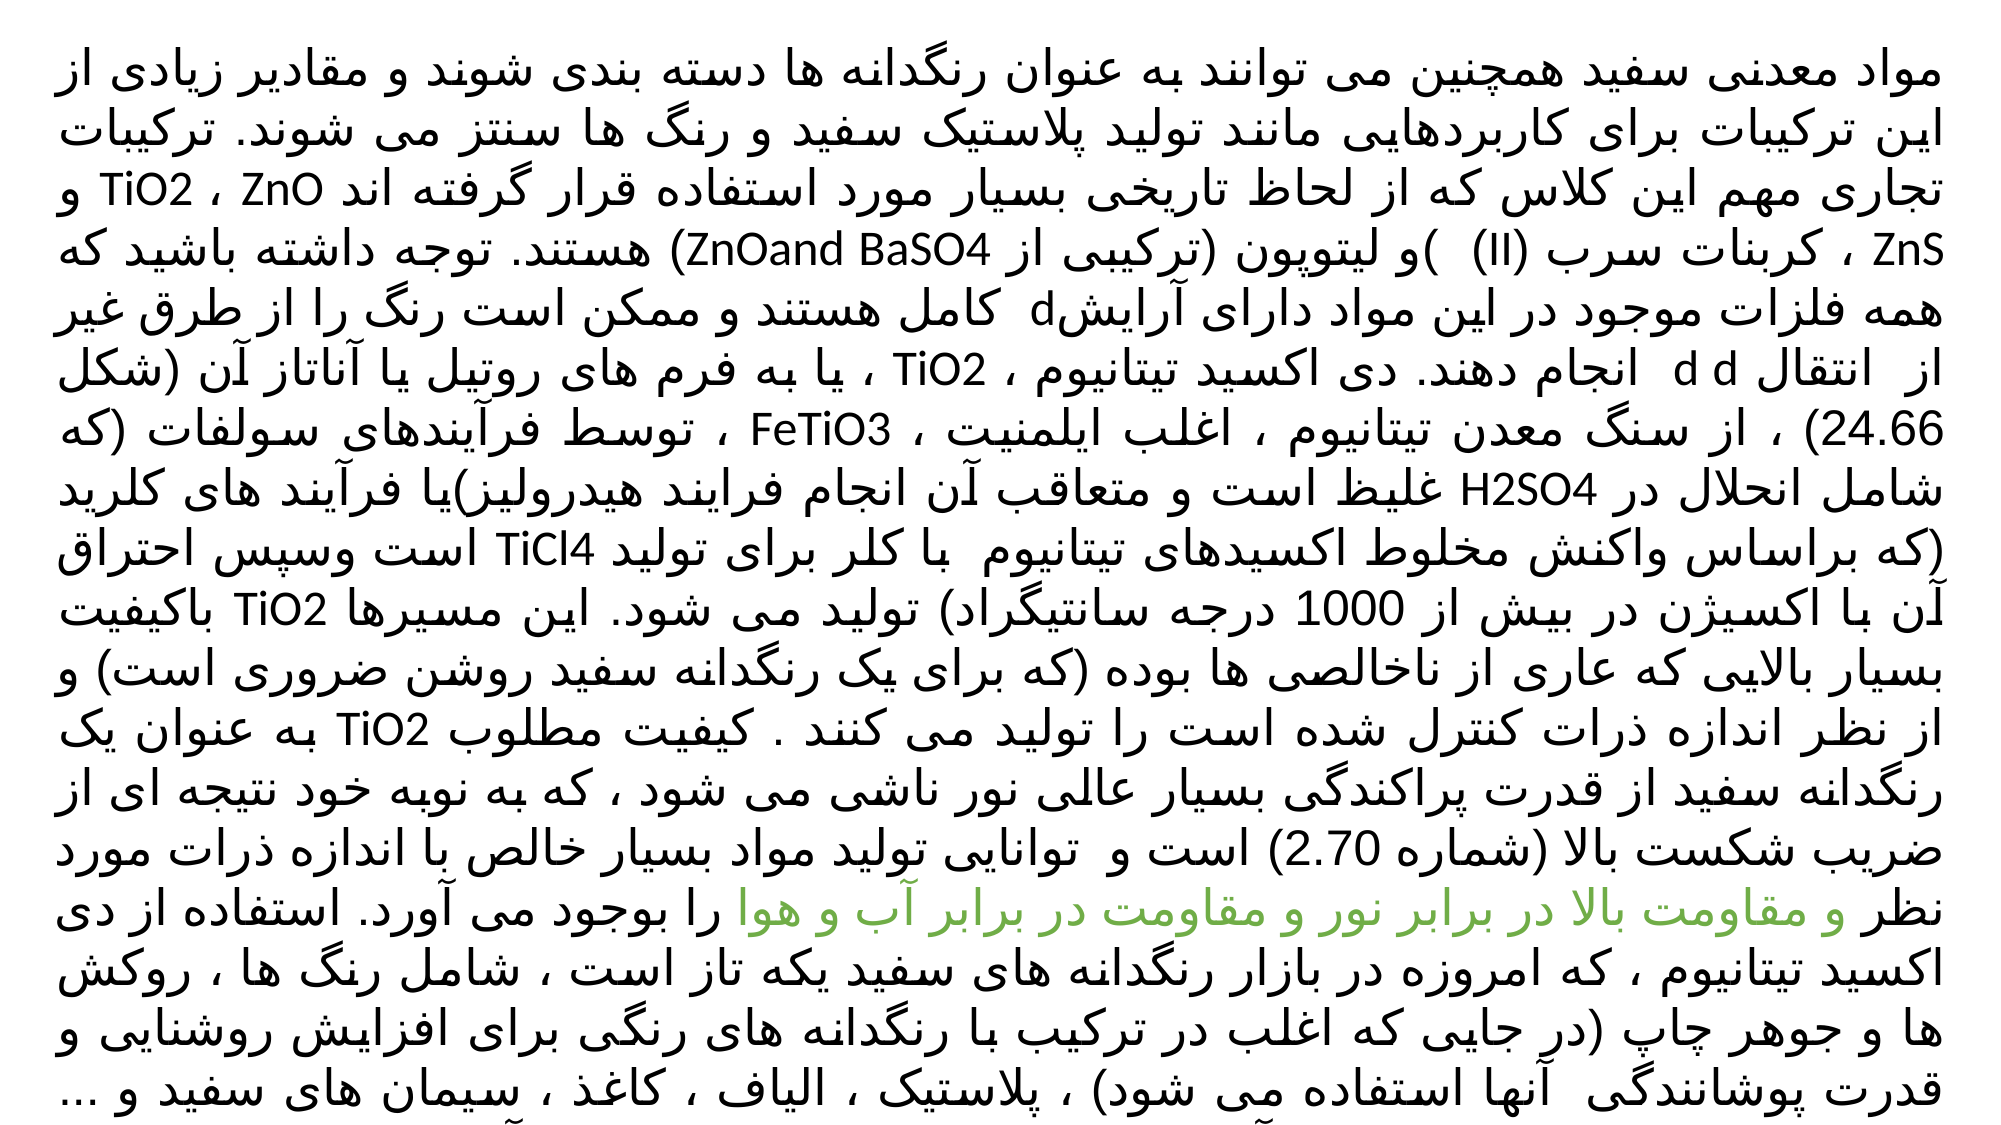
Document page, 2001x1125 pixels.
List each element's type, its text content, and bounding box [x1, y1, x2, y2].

text_box مواد معدنی سفید همچنین می توانند به عنوان رنگدانه ها دسته بندی شوند و مقادیر زیادی از این ترکیبات برای کاربردهایی مانند تولید پلاستیک سفید و رنگ ها سنتز می شوند. ترکیبات تجاری مهم این کلاس که از لحاظ تاریخی بسیار مورد استفاده قرار گرفته اند TiO2 ، ZnO و ZnS ، کربنات سرب (II) )و لیتوپون (ترکیبی از ZnOand BaSO4) هستند. توجه داشته باشید که همه فلزات موجود در این مواد دارای آرایشd کامل هستند و ممکن است رنگ را از طرق غیر از انتقال d d انجام دهند. دی اکسید تیتانیوم ، TiO2 ، یا به فرم های روتیل یا آناتاز آن (شکل 24.66) ، از سنگ معدن تیتانیوم ، اغلب ایلمنیت ، FeTiO3 ، توسط فرآیندهای سولفات (که شامل انحلال در H2SO4 غلیظ است و متعاقب آن انجام فرایند هیدرولیز)یا فرآیند های کلرید (که براساس واکنش مخلوط اکسیدهای تیتانیوم با کلر برای تولید TiCl4 است وسپس احتراق آن با اکسیژن در بیش از 1000 درجه سانتیگراد) تولید می شود. این مسیرها TiO2 باکیفیت بسیار بالایی که عاری از ناخالصی ها بوده (که برای یک رنگدانه سفید روشن ضروری است) و از نظر اندازه ذرات کنترل شده است را تولید می کنند . کیفیت مطلوب TiO2 به عنوان یک رنگدانه سفید از قدرت پراکندگی بسیار عالی نور ناشی می شود ، که به نوبه خود نتیجه ای از ضریب شکست بالا (شماره 2.70) است و توانایی تولید مواد بسیار خالص با اندازه ذرات مورد نظر و مقاومت بالا در برابر نور و مقاومت در برابر آب و هوا را بوجود می آورد. استفاده از دی اکسید تیتانیوم ، که امروزه در بازار رنگدانه های سفید یکه تاز است ، شامل رنگ ها ، روکش ها و جوهر چاپ (در جایی که اغلب در ترکیب با رنگدانه های رنگی برای افزایش روشنایی و قدرت پوشانندگی آنها استفاده می شود) ، پلاستیک ، الیاف ، کاغذ ، سیمان های سفید و ... است( حتی مواد غذایی که در آن می توان به شکر ، شیرینی و آرد یخ زده برای بهبود درخشندگی آنها اضافه کرد) [40, 28, 1960, 1125]
